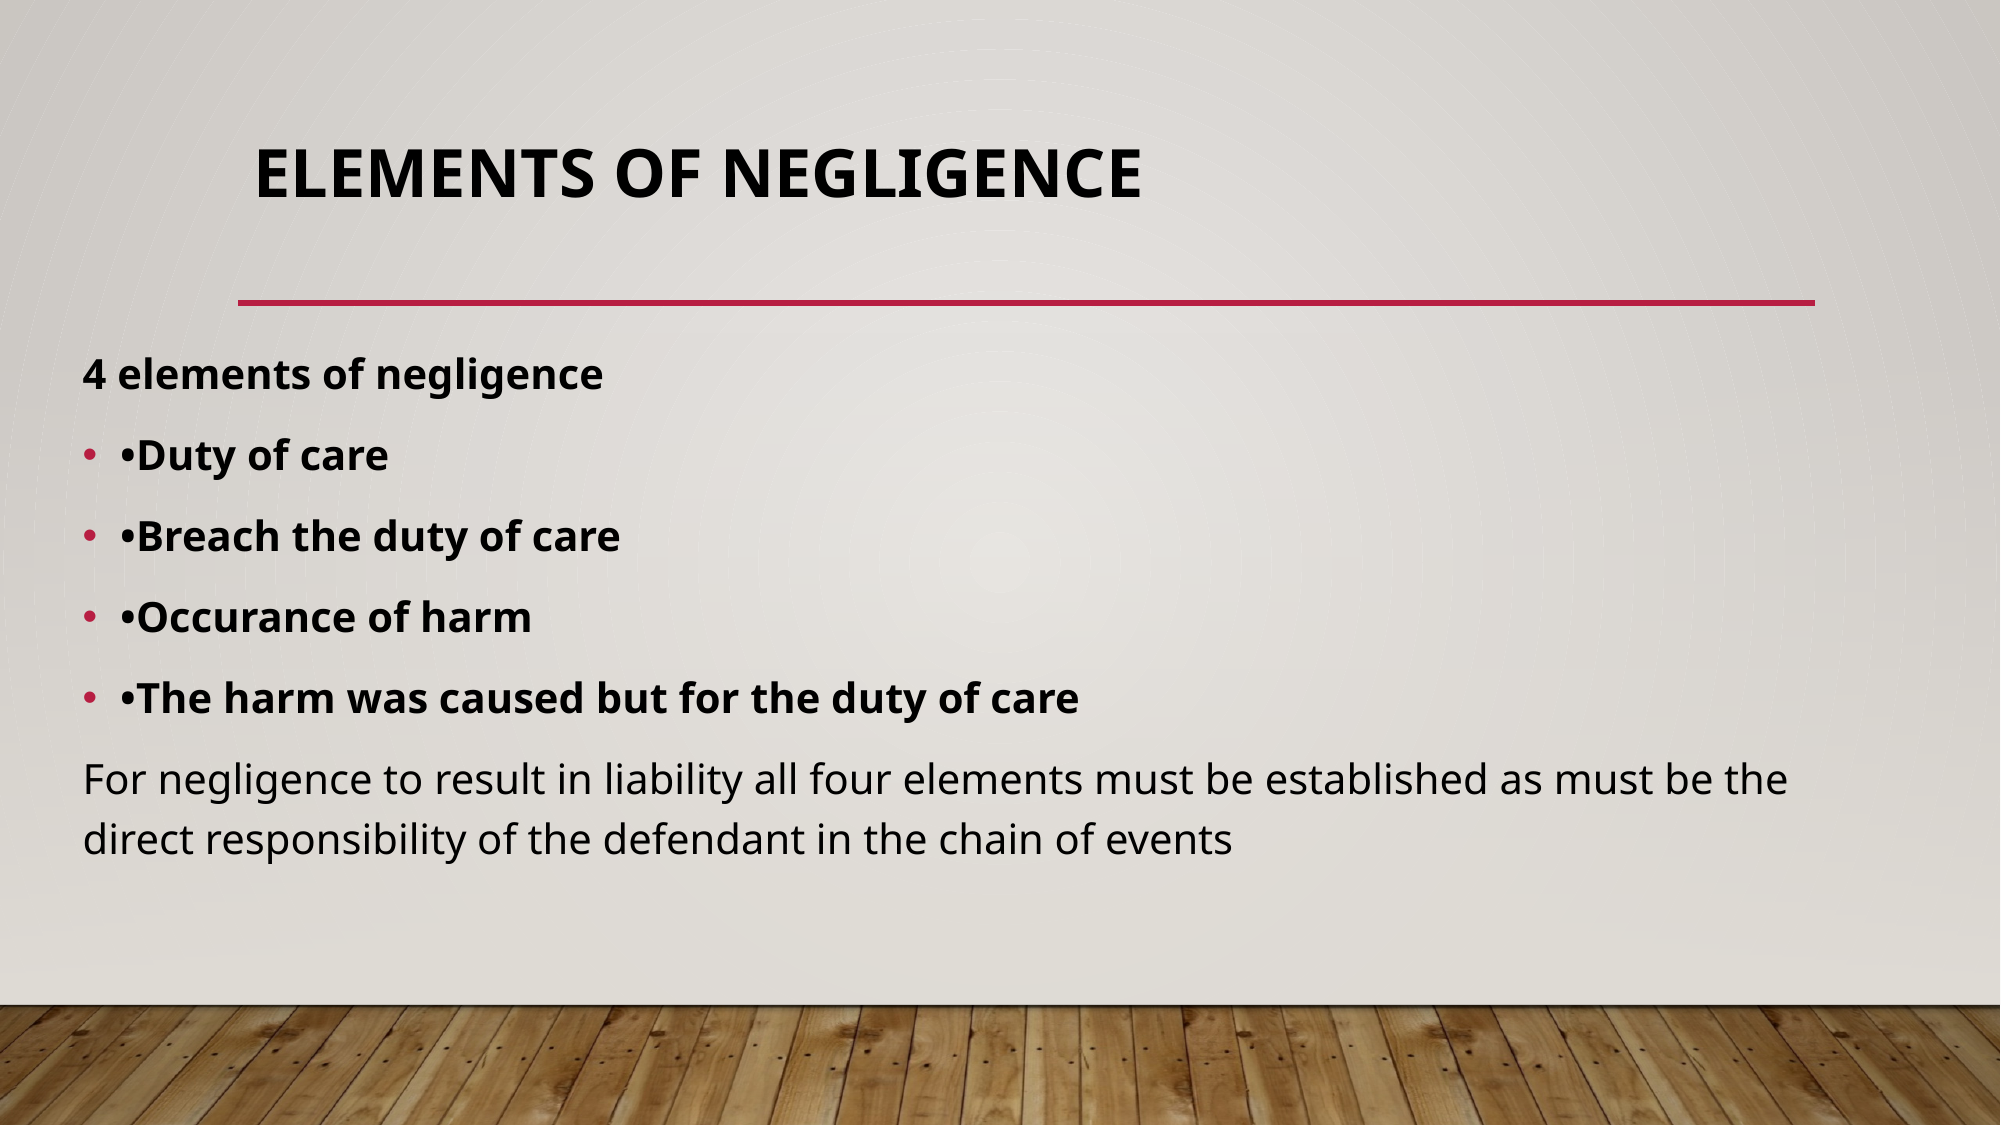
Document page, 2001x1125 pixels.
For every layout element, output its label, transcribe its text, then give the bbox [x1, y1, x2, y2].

picture [0, 1005, 2000, 1125]
list 4 elements of negligence •Duty of care •Breach the duty of care •Occurance of harm •The harm was caused but for the duty of care For negligence to result in liability all four elements must be established as must be the direct responsibility of the defendant in the chain of events [67, 330, 1814, 993]
title ELEMENTS OF NEGLIGENCE [238, 131, 1814, 305]
